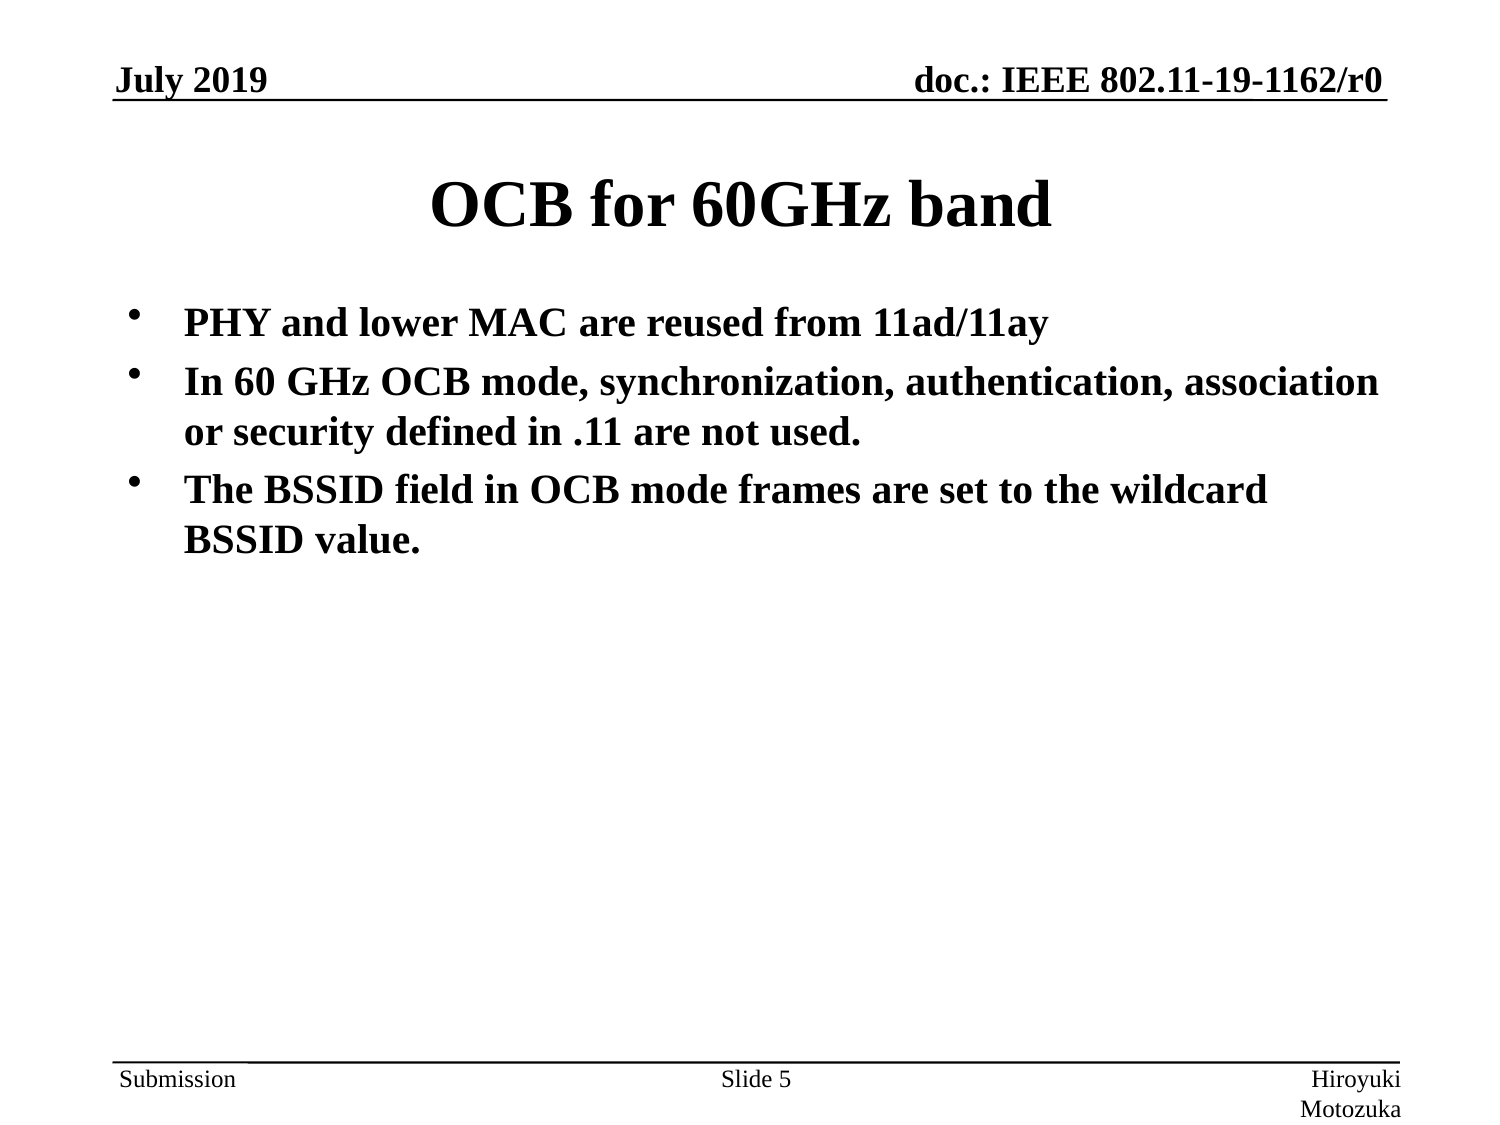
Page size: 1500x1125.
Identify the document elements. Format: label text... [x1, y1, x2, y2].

list PHY and lower MAC are reused from 11ad/11ay In 60 GHz OCB mode, synchronization, authentication, association or security defined in .11 are not used. The BSSID field in OCB mode frames are set to the wildcard BSSID value. [112, 287, 1412, 705]
slide_number Slide 5 [712, 1062, 800, 1093]
title OCB for 60GHz band [112, 112, 1388, 287]
footer Hiroyuki Motozuka (Panasonic) [1256, 1062, 1402, 1093]
